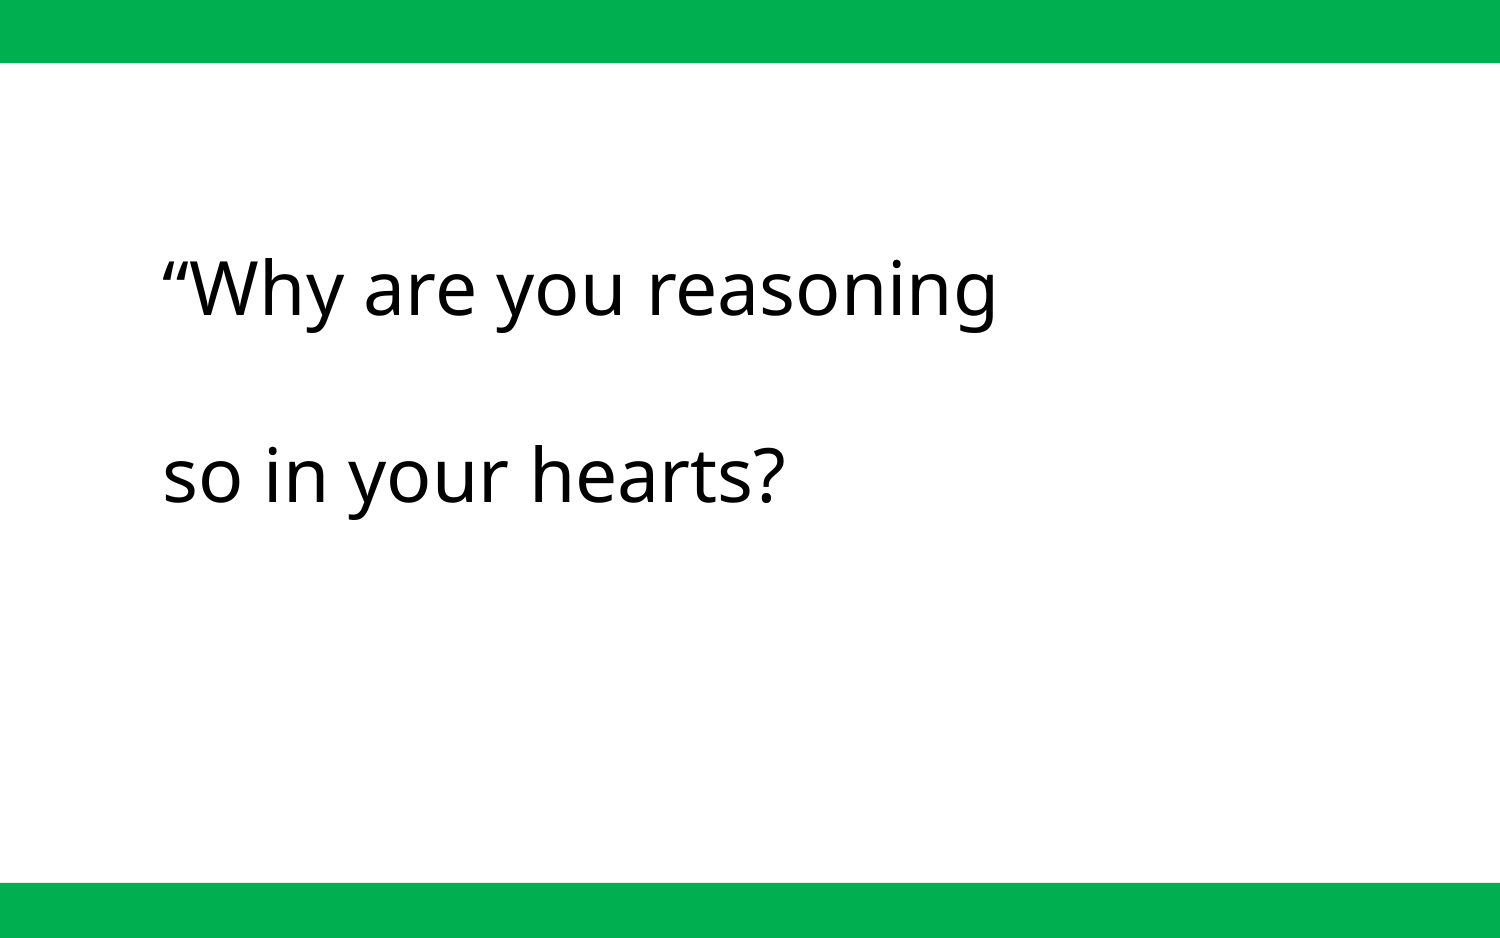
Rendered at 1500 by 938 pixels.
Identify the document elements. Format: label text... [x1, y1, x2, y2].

text_box so in your hearts? [148, 420, 1324, 525]
text_box “Why are you reasoning [148, 233, 1324, 338]
text_box [0, 882, 1500, 938]
text_box [0, 0, 1500, 64]
